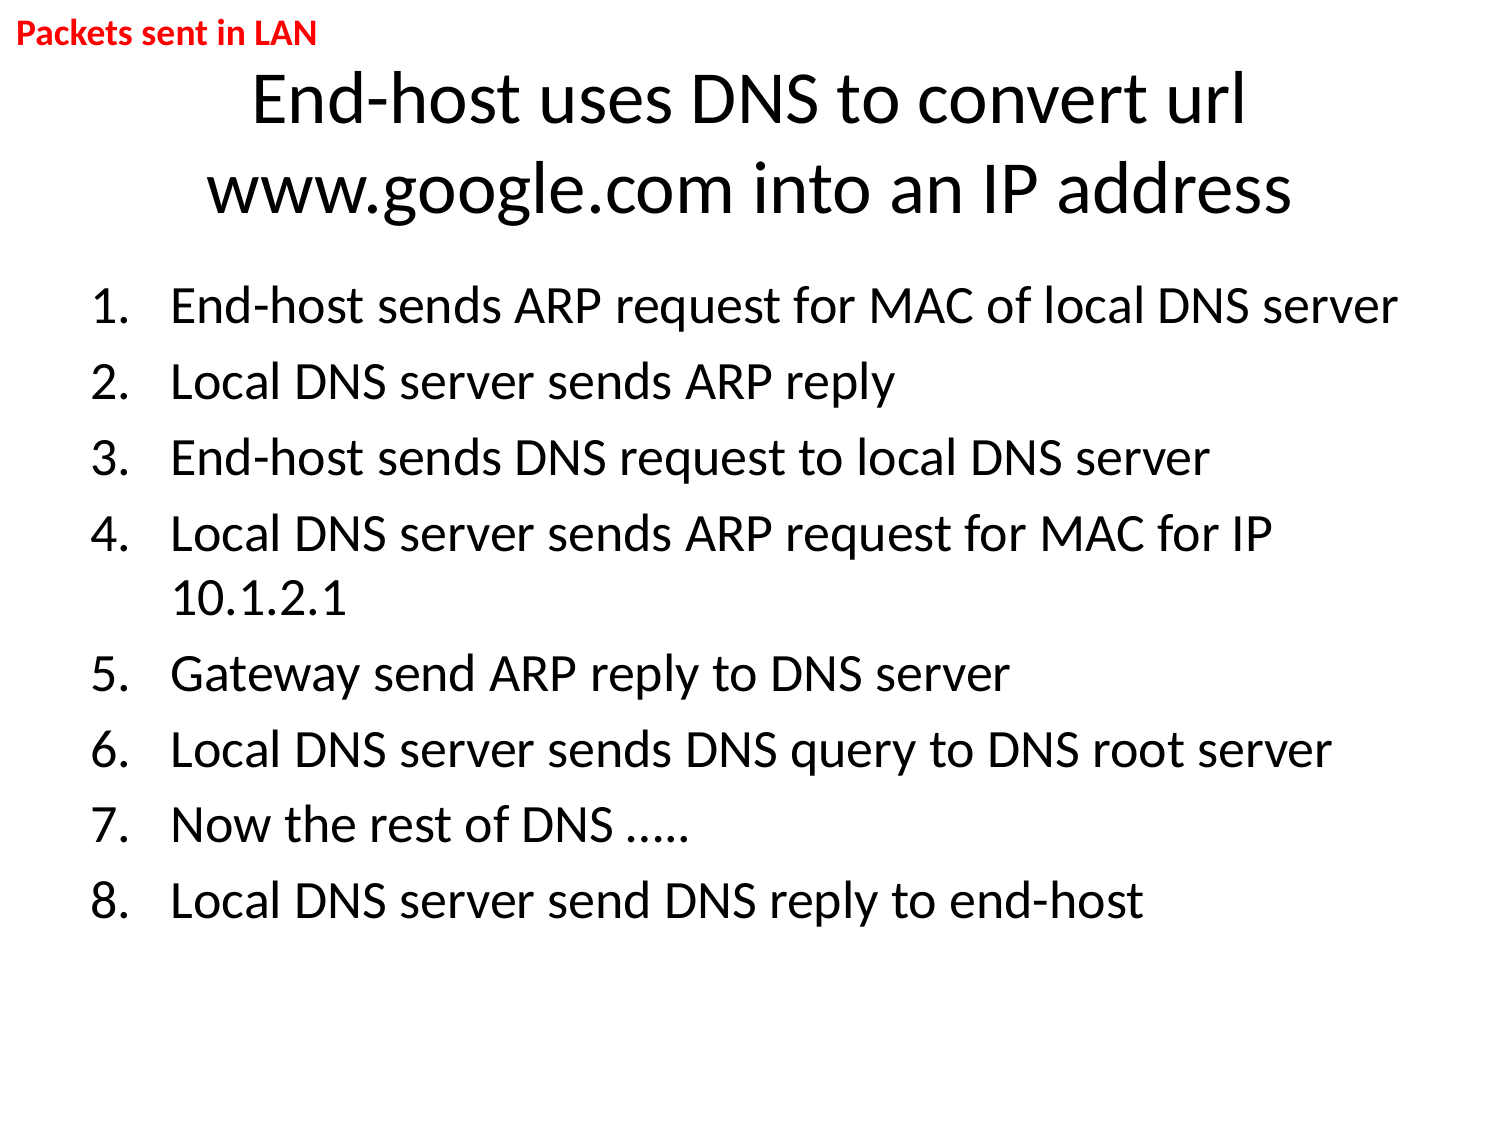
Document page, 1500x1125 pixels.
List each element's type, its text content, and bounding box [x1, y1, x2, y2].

text_box Packets sent in LAN [1, 0, 333, 61]
list End-host sends ARP request for MAC of local DNS server Local DNS server sends ARP reply End-host sends DNS request to local DNS server Local DNS server sends ARP request for MAC for IP 10.1.2.1 Gateway send ARP reply to DNS server Local DNS server sends DNS query to DNS root server Now the rest of DNS ….. Local DNS server send DNS reply to end-host [75, 262, 1425, 1005]
title End-host uses DNS to convert url www.google.com into an IP address [75, 45, 1425, 233]
